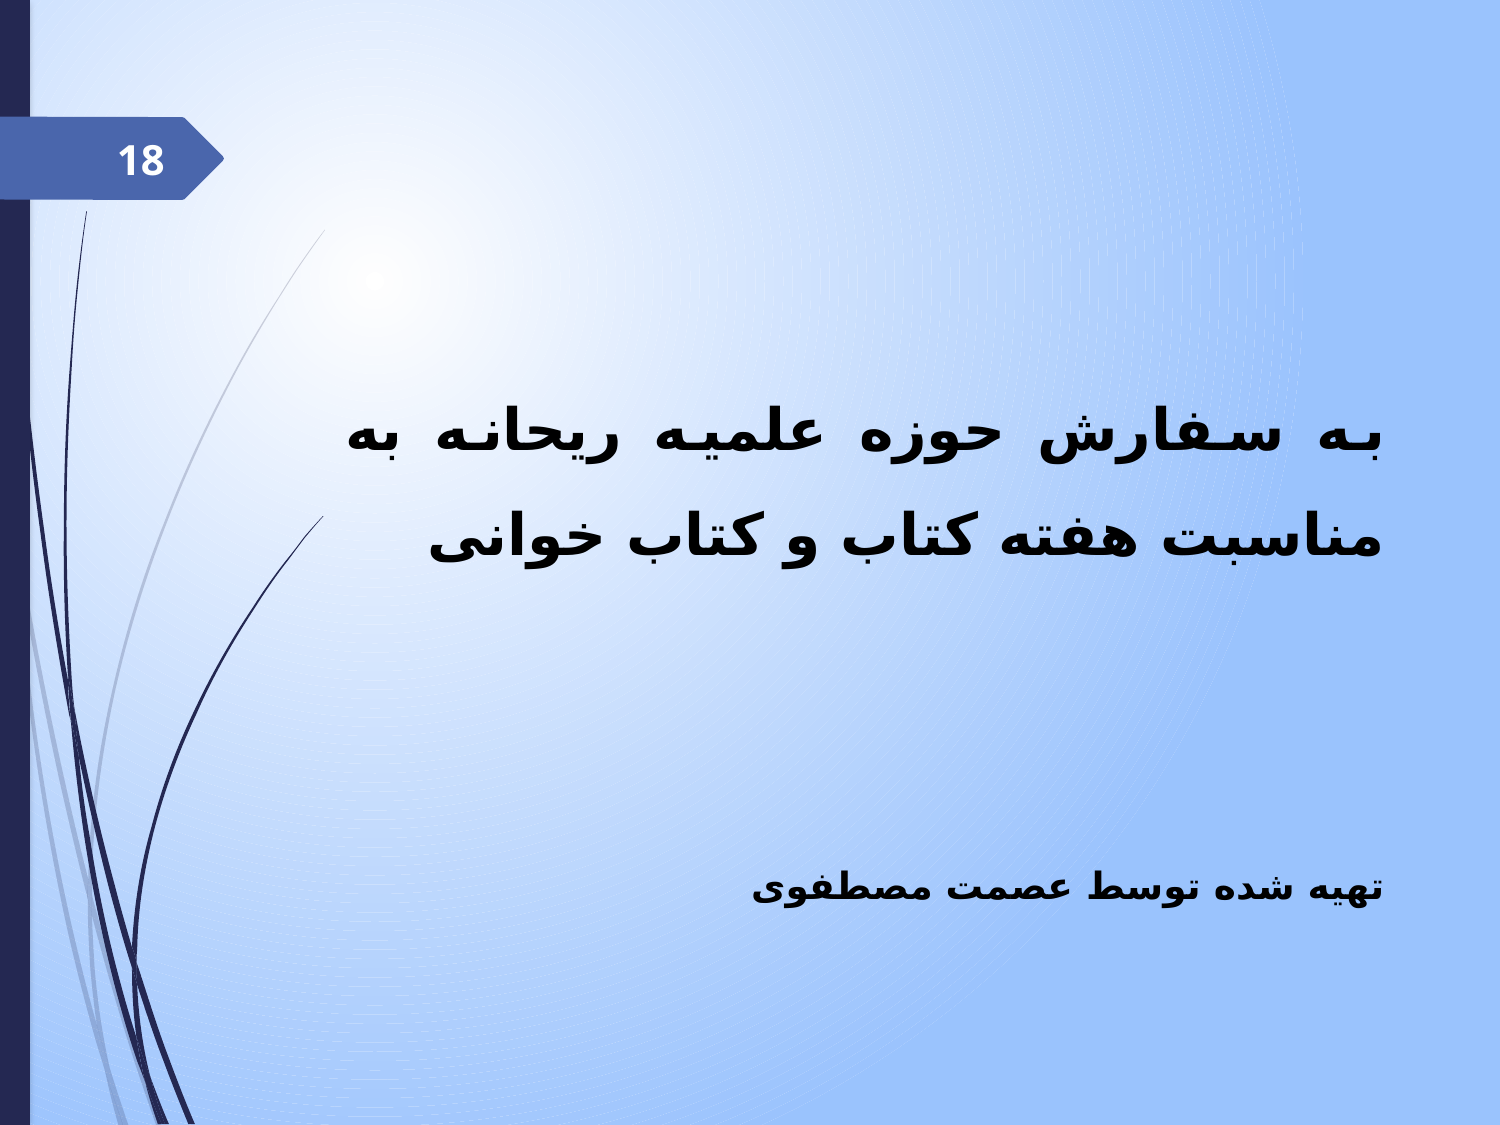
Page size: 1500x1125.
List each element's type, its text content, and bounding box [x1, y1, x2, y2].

list به سفارش حوزه علمیه ریحانه به مناسبت هفته کتاب و کتاب خوانی تهیه شده توسط عصمت مصطفوی [318, 350, 1400, 970]
slide_number 18 [83, 129, 180, 190]
